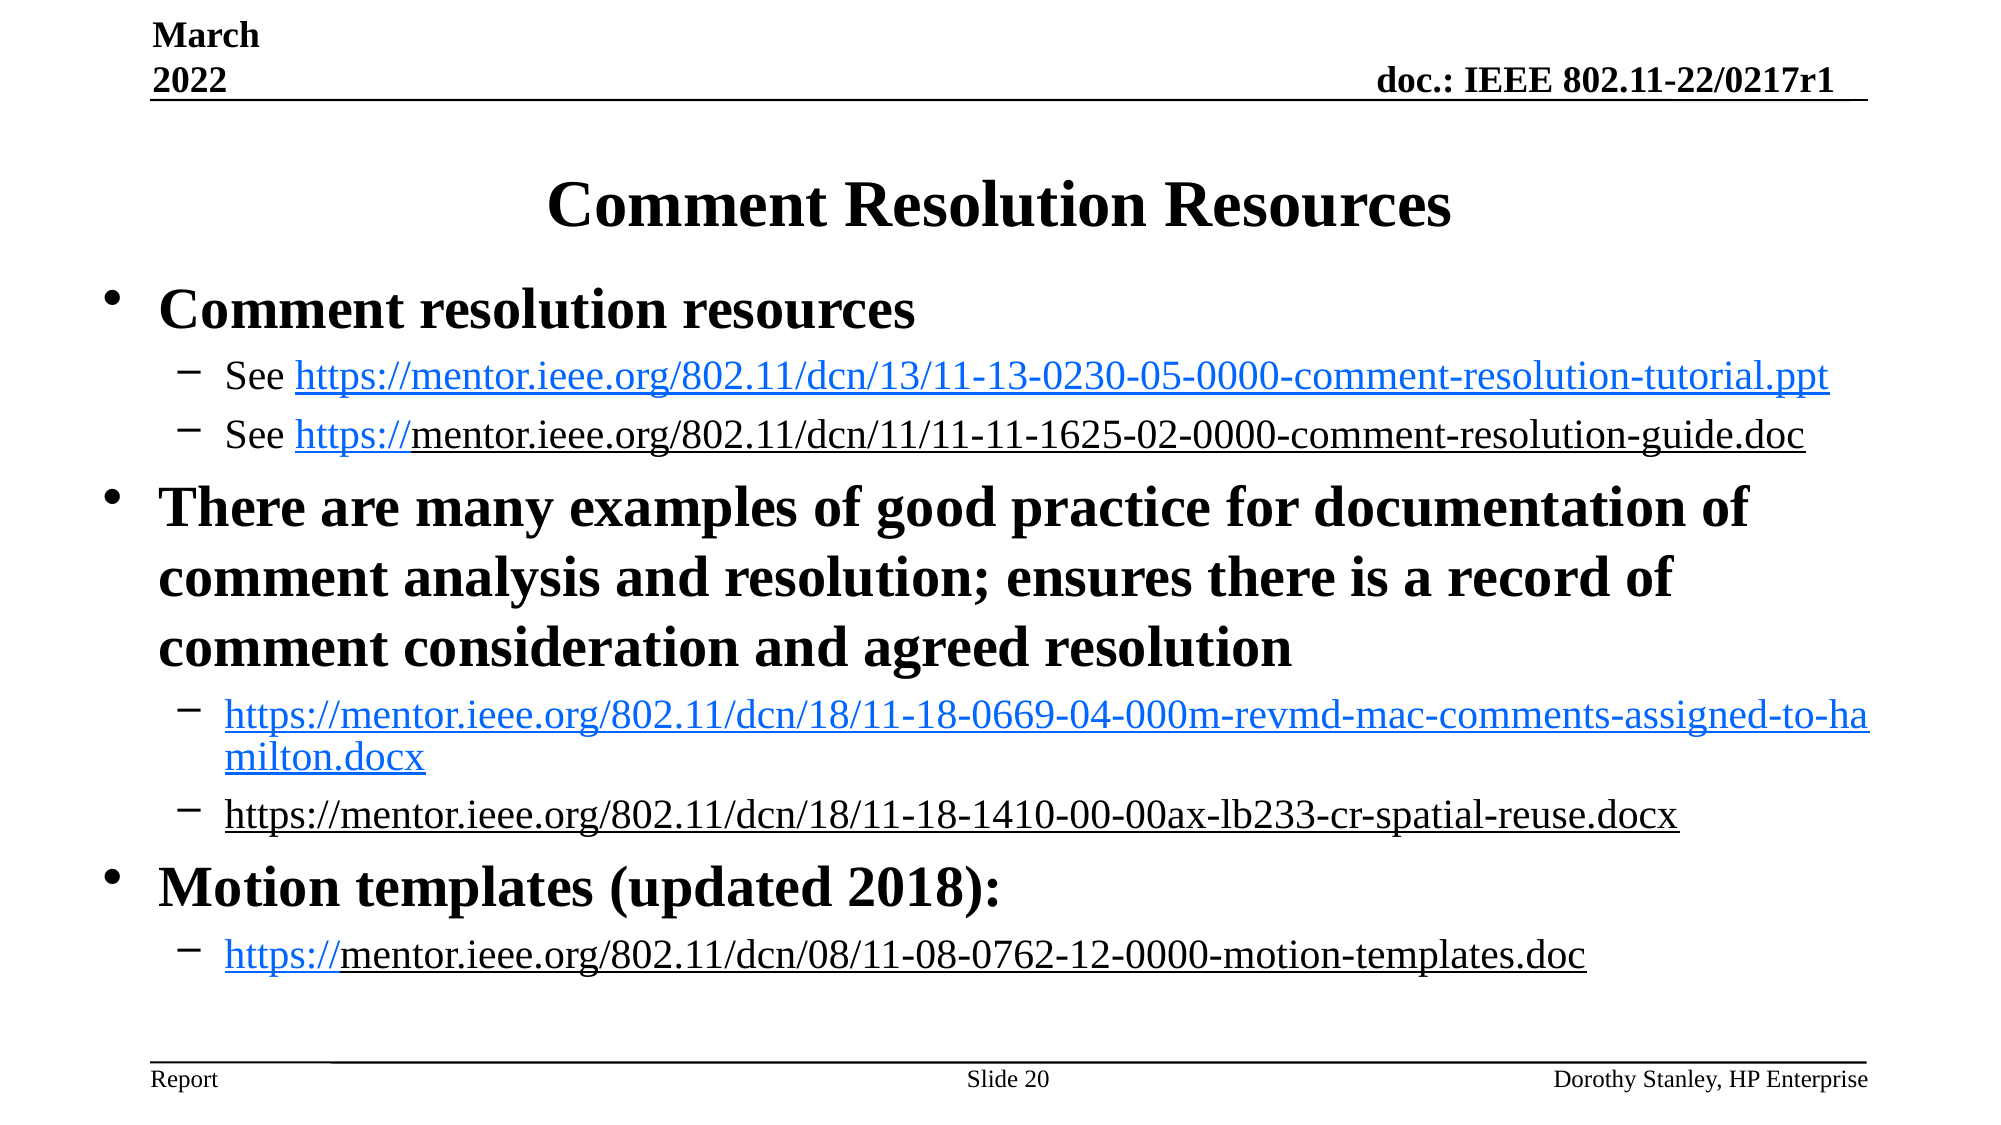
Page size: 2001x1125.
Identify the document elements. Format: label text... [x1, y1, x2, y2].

title Comment Resolution Resources [150, 112, 1850, 288]
slide_number Slide 20 [964, 1061, 1053, 1093]
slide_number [152, 54, 312, 101]
footer Dorothy Stanley, HP Enterprise [1513, 1061, 1869, 1093]
list Comment resolution resources See https://mentor.ieee.org/802.11/dcn/13/11-13-0230-05-0000-comment-resolution-tutorial.ppt See https://mentor.ieee.org/802.11/dcn/11/11-11-1625-02-0000-comment-resolution-guide.doc There are many examples of good practice for documentation of comment analysis and resolution; ensures there is a record of comment consideration and agreed resolution https://mentor.ieee.org/802.11/dcn/18/11-18-0669-04-000m-revmd-mac-comments-assigned-to-hamilton.docx https://mentor.ieee.org/802.11/dcn/18/11-18-1410-00-00ax-lb233-cr-spatial-reuse.docx Motion templates (updated 2018): https://mentor.ieee.org/802.11/dcn/08/11-08-0762-12-0000-motion-templates.doc [87, 262, 1913, 1093]
